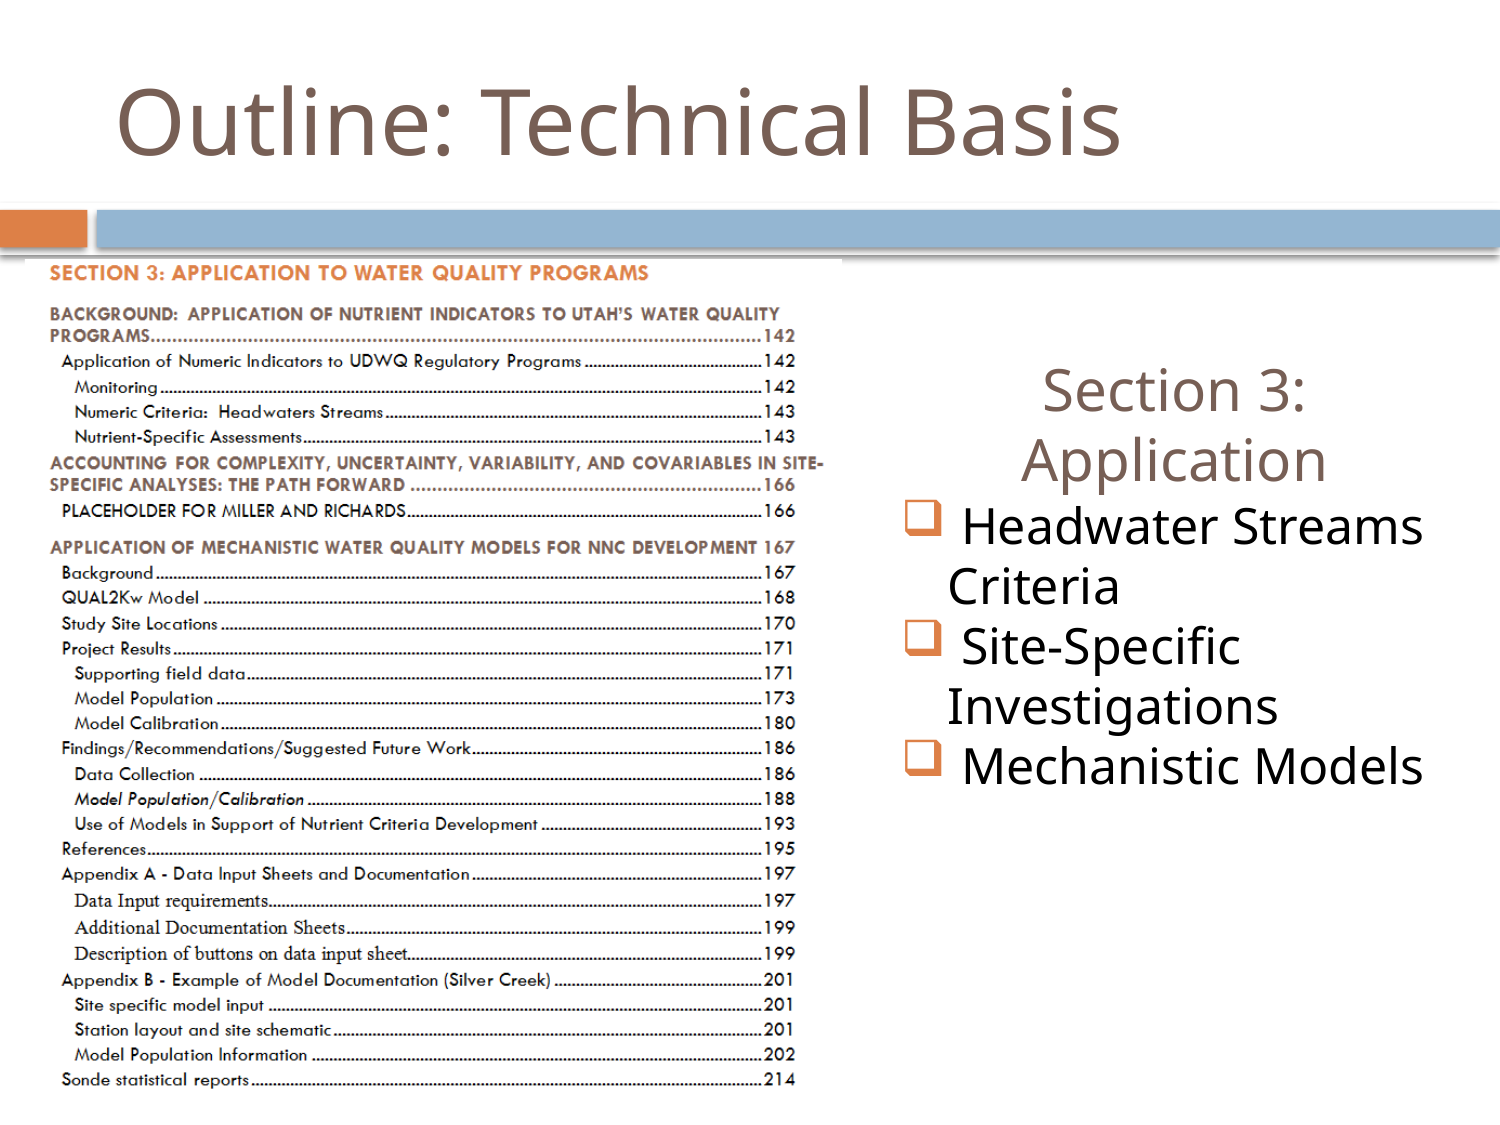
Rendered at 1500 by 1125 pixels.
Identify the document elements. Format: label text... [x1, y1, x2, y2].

picture [12, 258, 850, 1104]
text_box Headwater Streams Criteria Site-Specific Investigations Mechanistic Models [886, 487, 1464, 803]
title Outline: Technical Basis [99, 37, 1438, 200]
text_box Section 3: Application [893, 345, 1457, 487]
